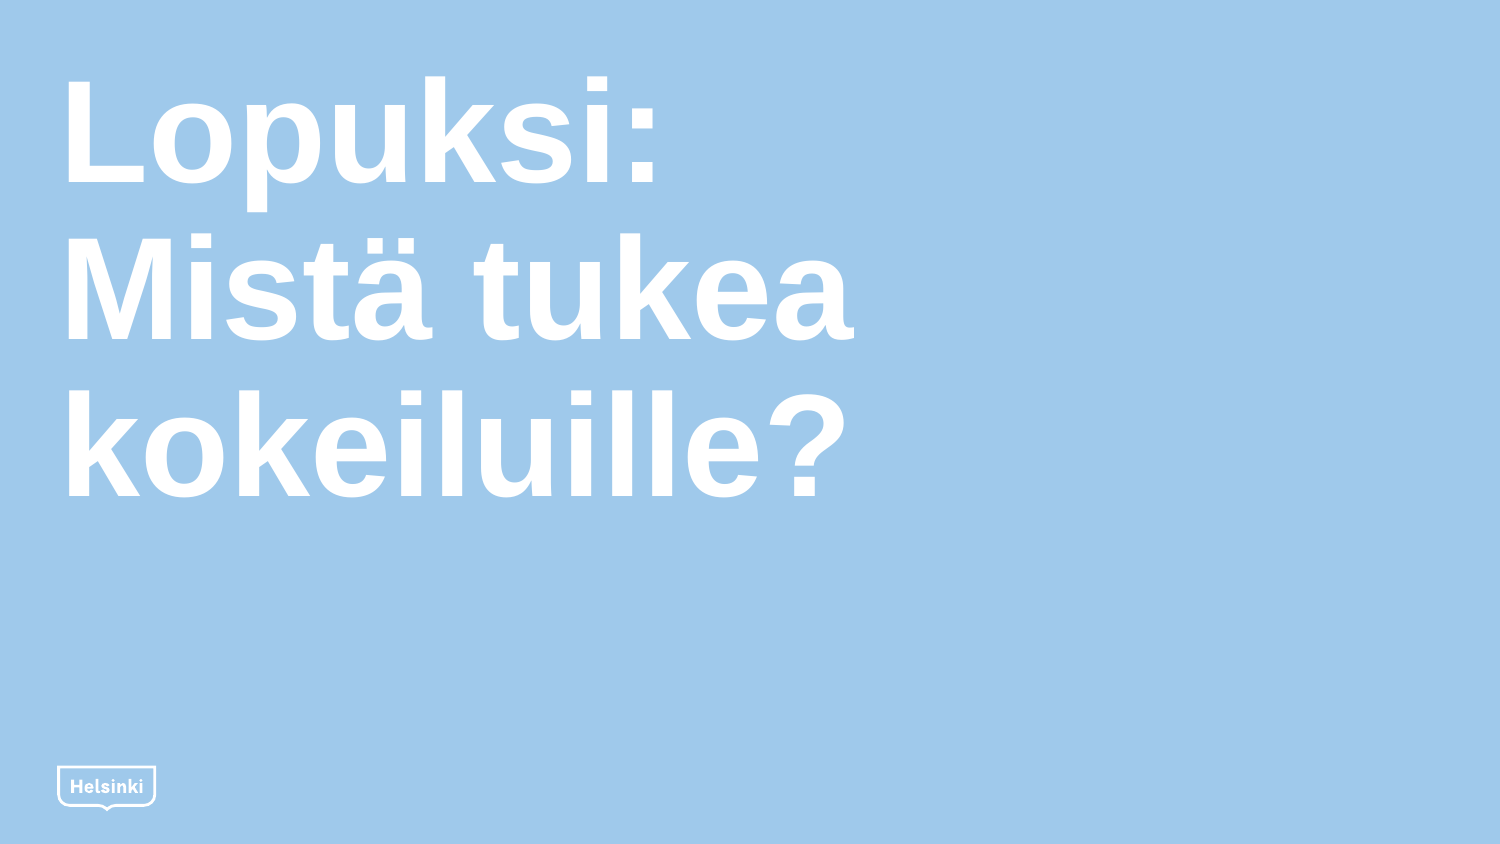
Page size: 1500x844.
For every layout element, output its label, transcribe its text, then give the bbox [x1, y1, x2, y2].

title Lopuksi: Mistä tukea kokeiluille? [59, 56, 1372, 689]
